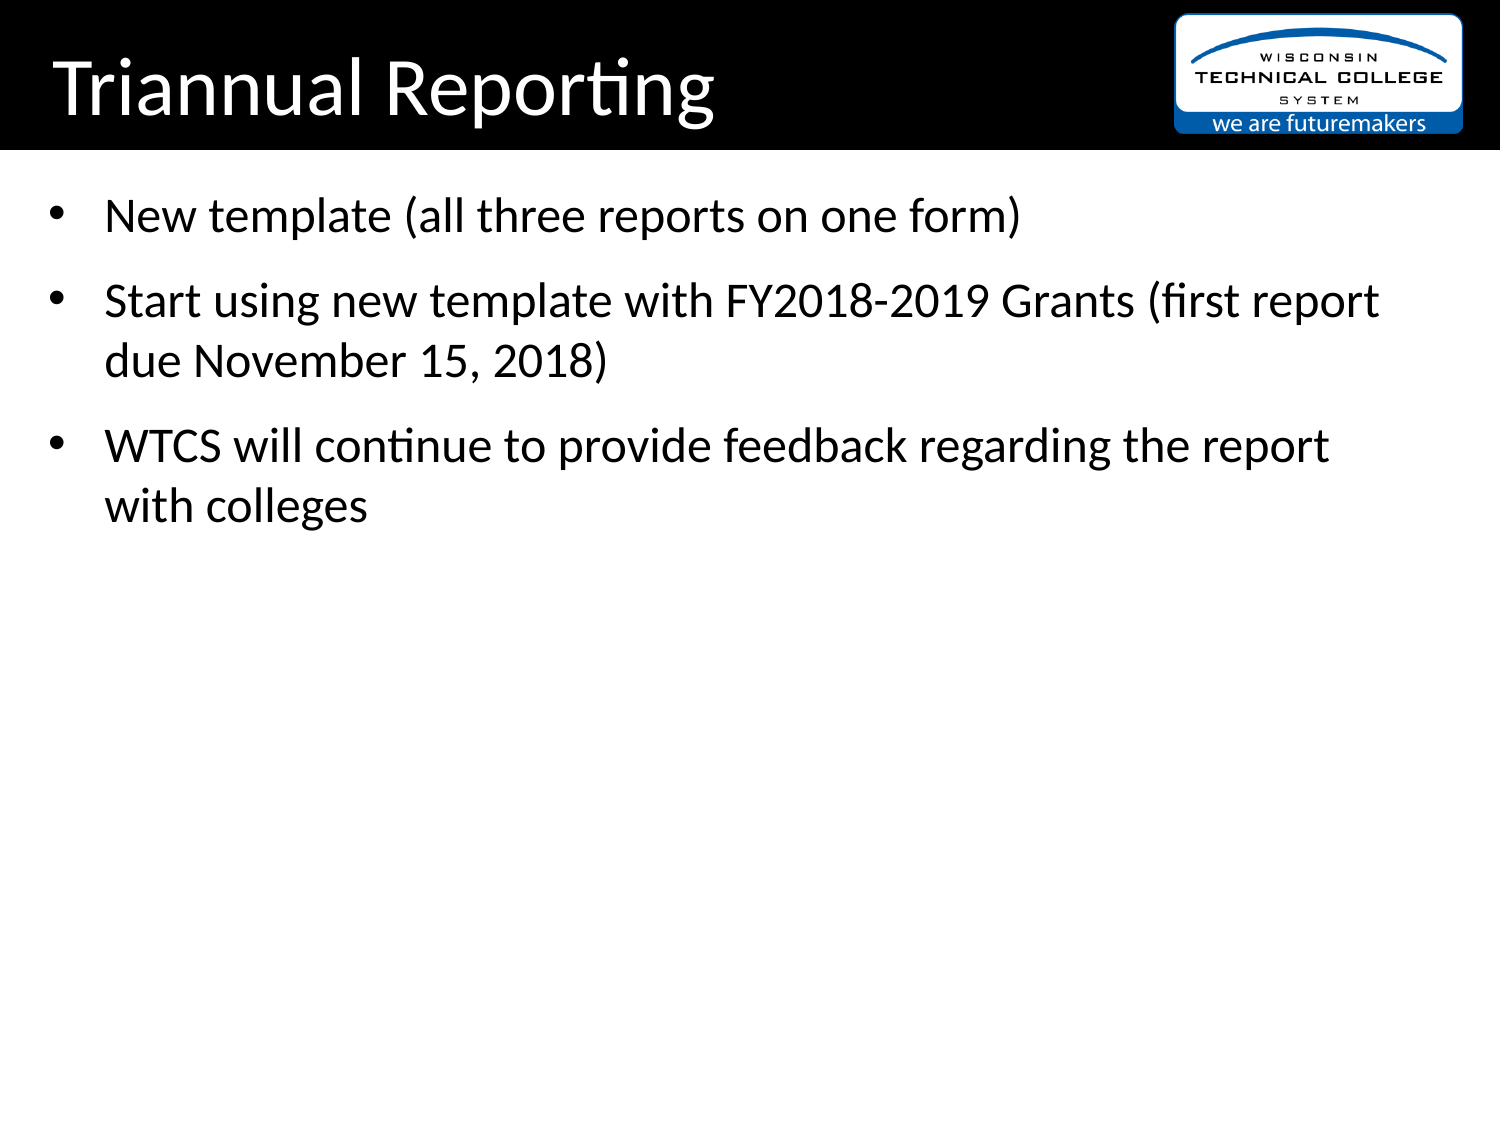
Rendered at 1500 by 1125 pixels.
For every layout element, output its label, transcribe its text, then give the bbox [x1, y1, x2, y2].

picture [1174, 13, 1463, 134]
text_box Triannual Reporting [37, 24, 1138, 140]
text_box New template (all three reports on one form) Start using new template with FY2018-2019 Grants (first report due November 15, 2018) WTCS will continue to provide feedback regarding the report with colleges [33, 174, 1446, 988]
